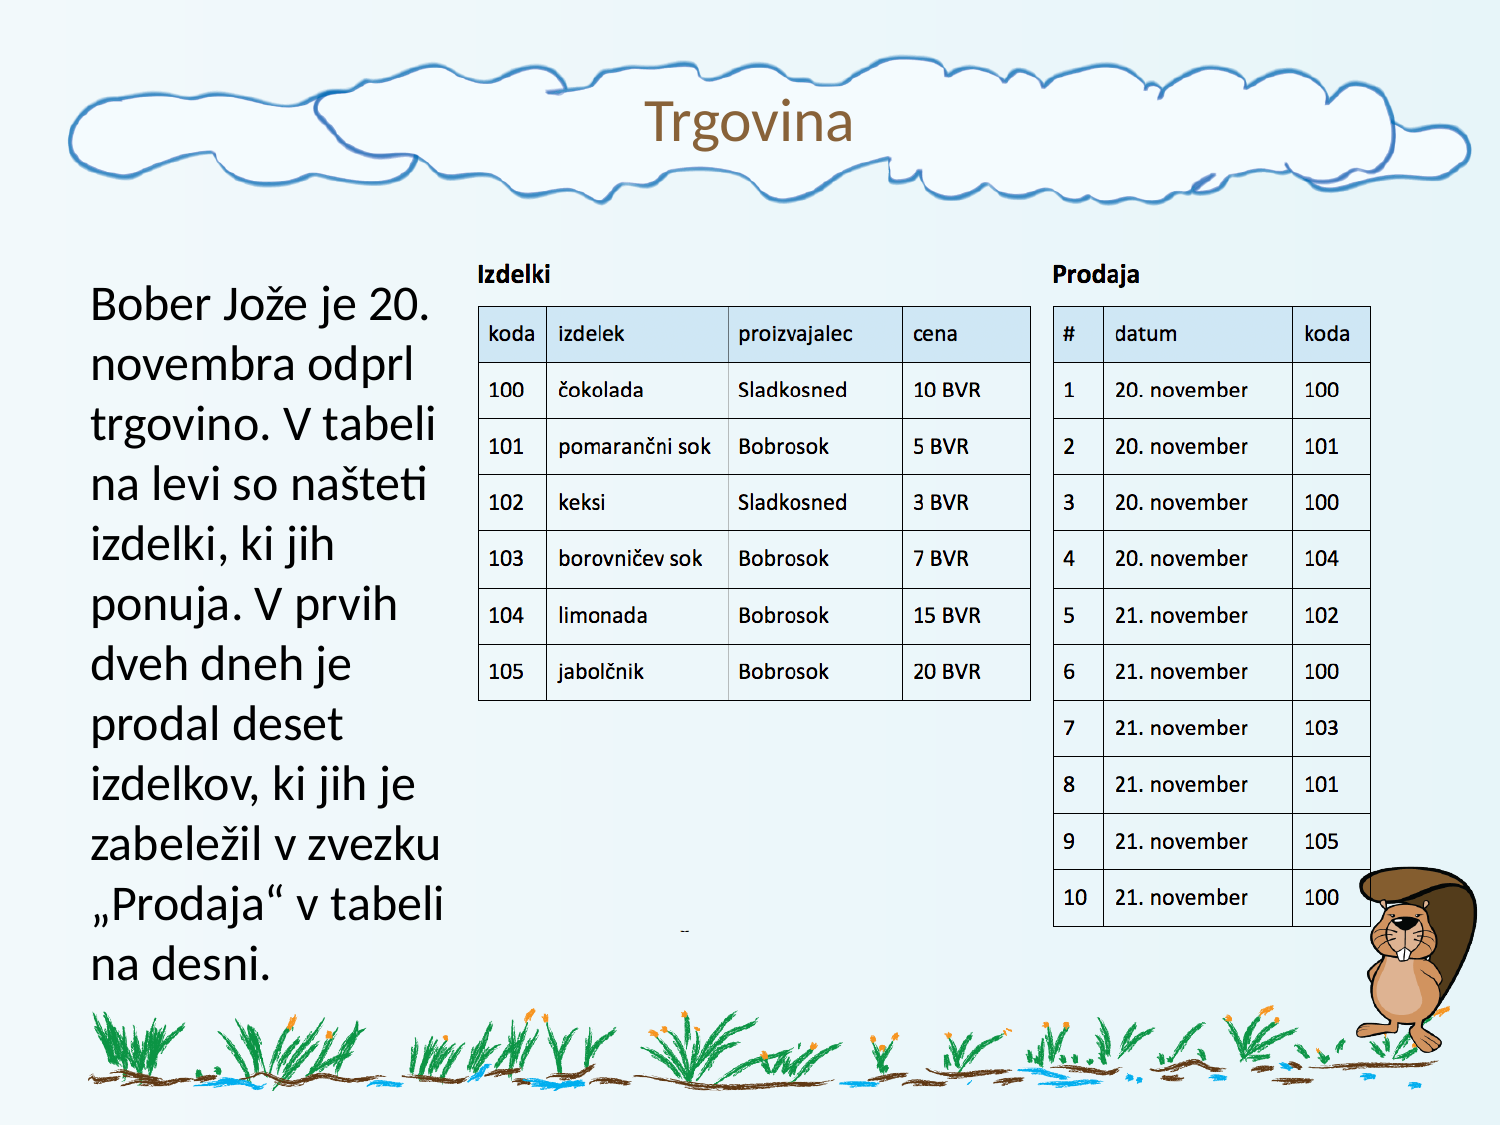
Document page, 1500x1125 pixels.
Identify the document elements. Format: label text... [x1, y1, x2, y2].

picture [51, 49, 1477, 210]
title Trgovina [75, 72, 1425, 162]
picture [75, 262, 1486, 1091]
list Bober Jože je 20. novembra odprl trgovino. V tabeli na levi so našteti izdelki, ki jih ponuja. V prvih dveh dneh je prodal deset izdelkov, ki jih je zabeležil v zvezku „Prodaja“ v tabeli na desni. [75, 262, 510, 1005]
